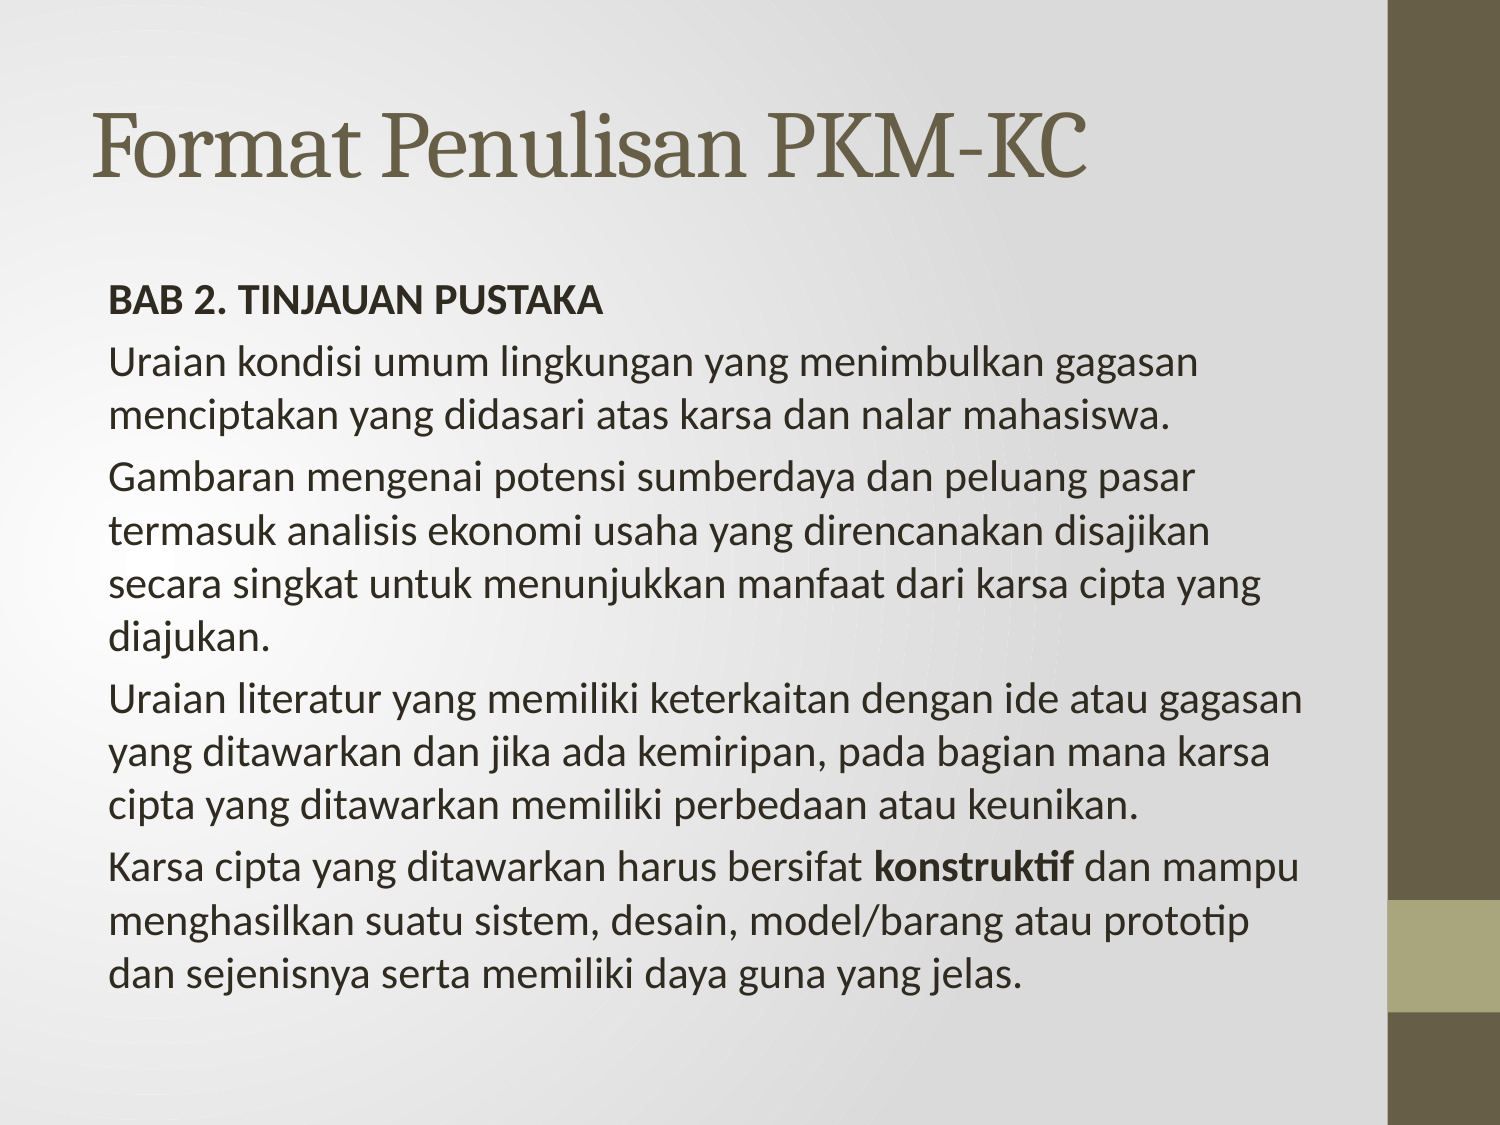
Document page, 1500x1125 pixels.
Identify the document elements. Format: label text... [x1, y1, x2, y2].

title Format Penulisan PKM-KC [75, 45, 1325, 233]
list BAB 2. TINJAUAN PUSTAKA Uraian kondisi umum lingkungan yang menimbulkan gagasan menciptakan yang didasari atas karsa dan nalar mahasiswa. Gambaran mengenai potensi sumberdaya dan peluang pasar termasuk analisis ekonomi usaha yang direncanakan disajikan secara singkat untuk menunjukkan manfaat dari karsa cipta yang diajukan. Uraian literatur yang memiliki keterkaitan dengan ide atau gagasan yang ditawarkan dan jika ada kemiripan, pada bagian mana karsa cipta yang ditawarkan memiliki perbedaan atau keunikan. Karsa cipta yang ditawarkan harus bersifat konstruktif dan mampu menghasilkan suatu sistem, desain, model/barang atau prototip dan sejenisnya serta memiliki daya guna yang jelas. [75, 262, 1325, 1050]
